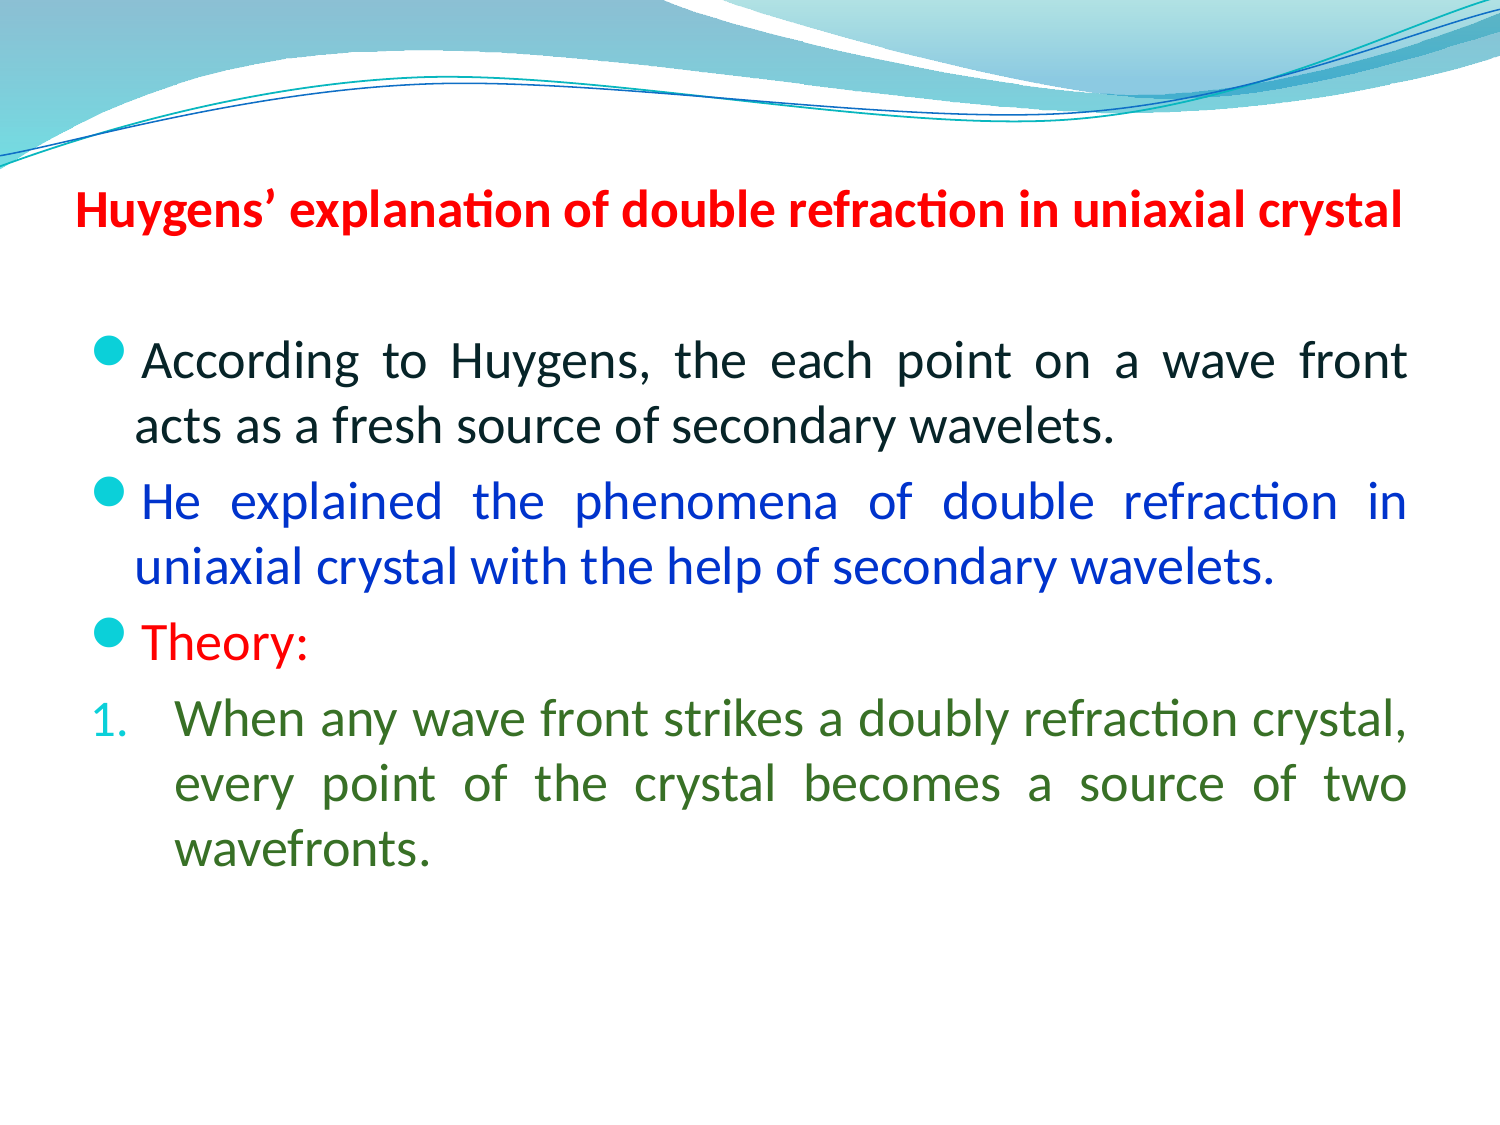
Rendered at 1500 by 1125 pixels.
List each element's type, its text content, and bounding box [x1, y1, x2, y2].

title Huygens’ explanation of double refraction in uniaxial crystal [75, 115, 1425, 303]
list According to Huygens, the each point on a wave front acts as a fresh source of secondary wavelets. He explained the phenomena of double refraction in uniaxial crystal with the help of secondary wavelets. Theory: When any wave front strikes a doubly refraction crystal, every point of the crystal becomes a source of two wavefronts. [75, 317, 1425, 1038]
